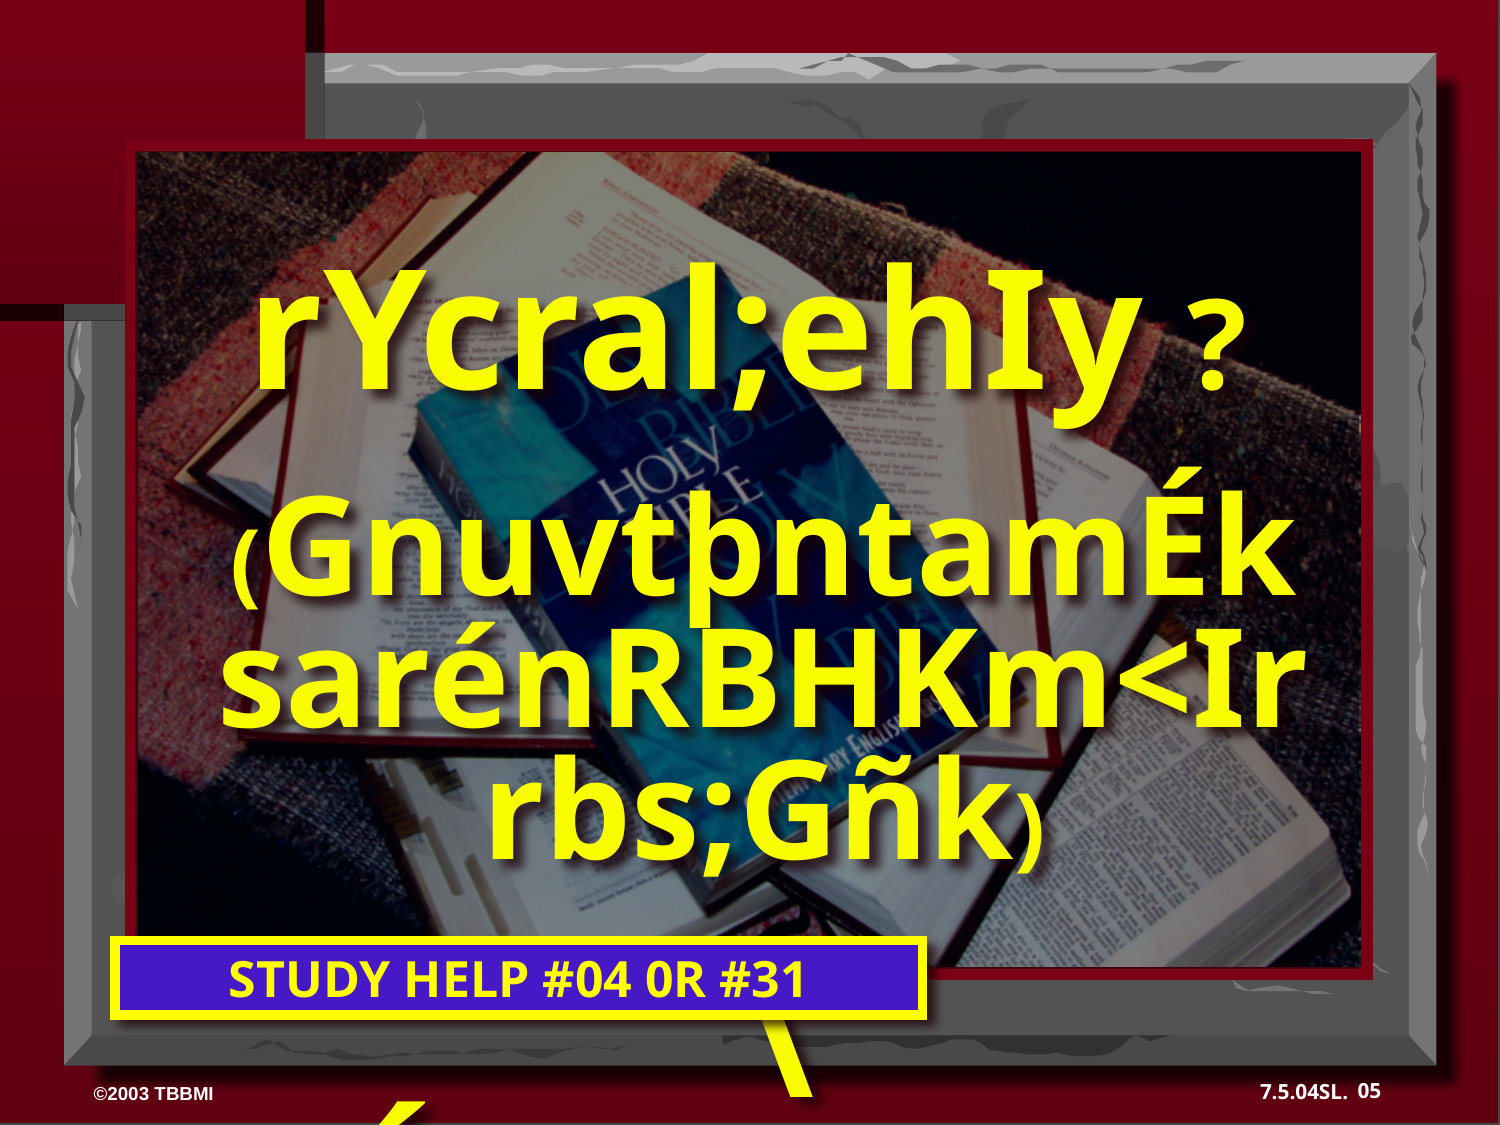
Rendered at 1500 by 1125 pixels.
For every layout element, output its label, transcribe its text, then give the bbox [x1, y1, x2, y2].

picture [137, 151, 1362, 968]
text_box rYcral;ehIy ? (GnuvtþntamÉksarénRBHKm<Irrbs;Gñk) \LÚveyIgeTA ! [189, 979, 1338, 1125]
text_box 05 [1342, 1070, 1397, 1111]
text_box STUDY HELP #04 0R #31 [115, 940, 923, 1015]
